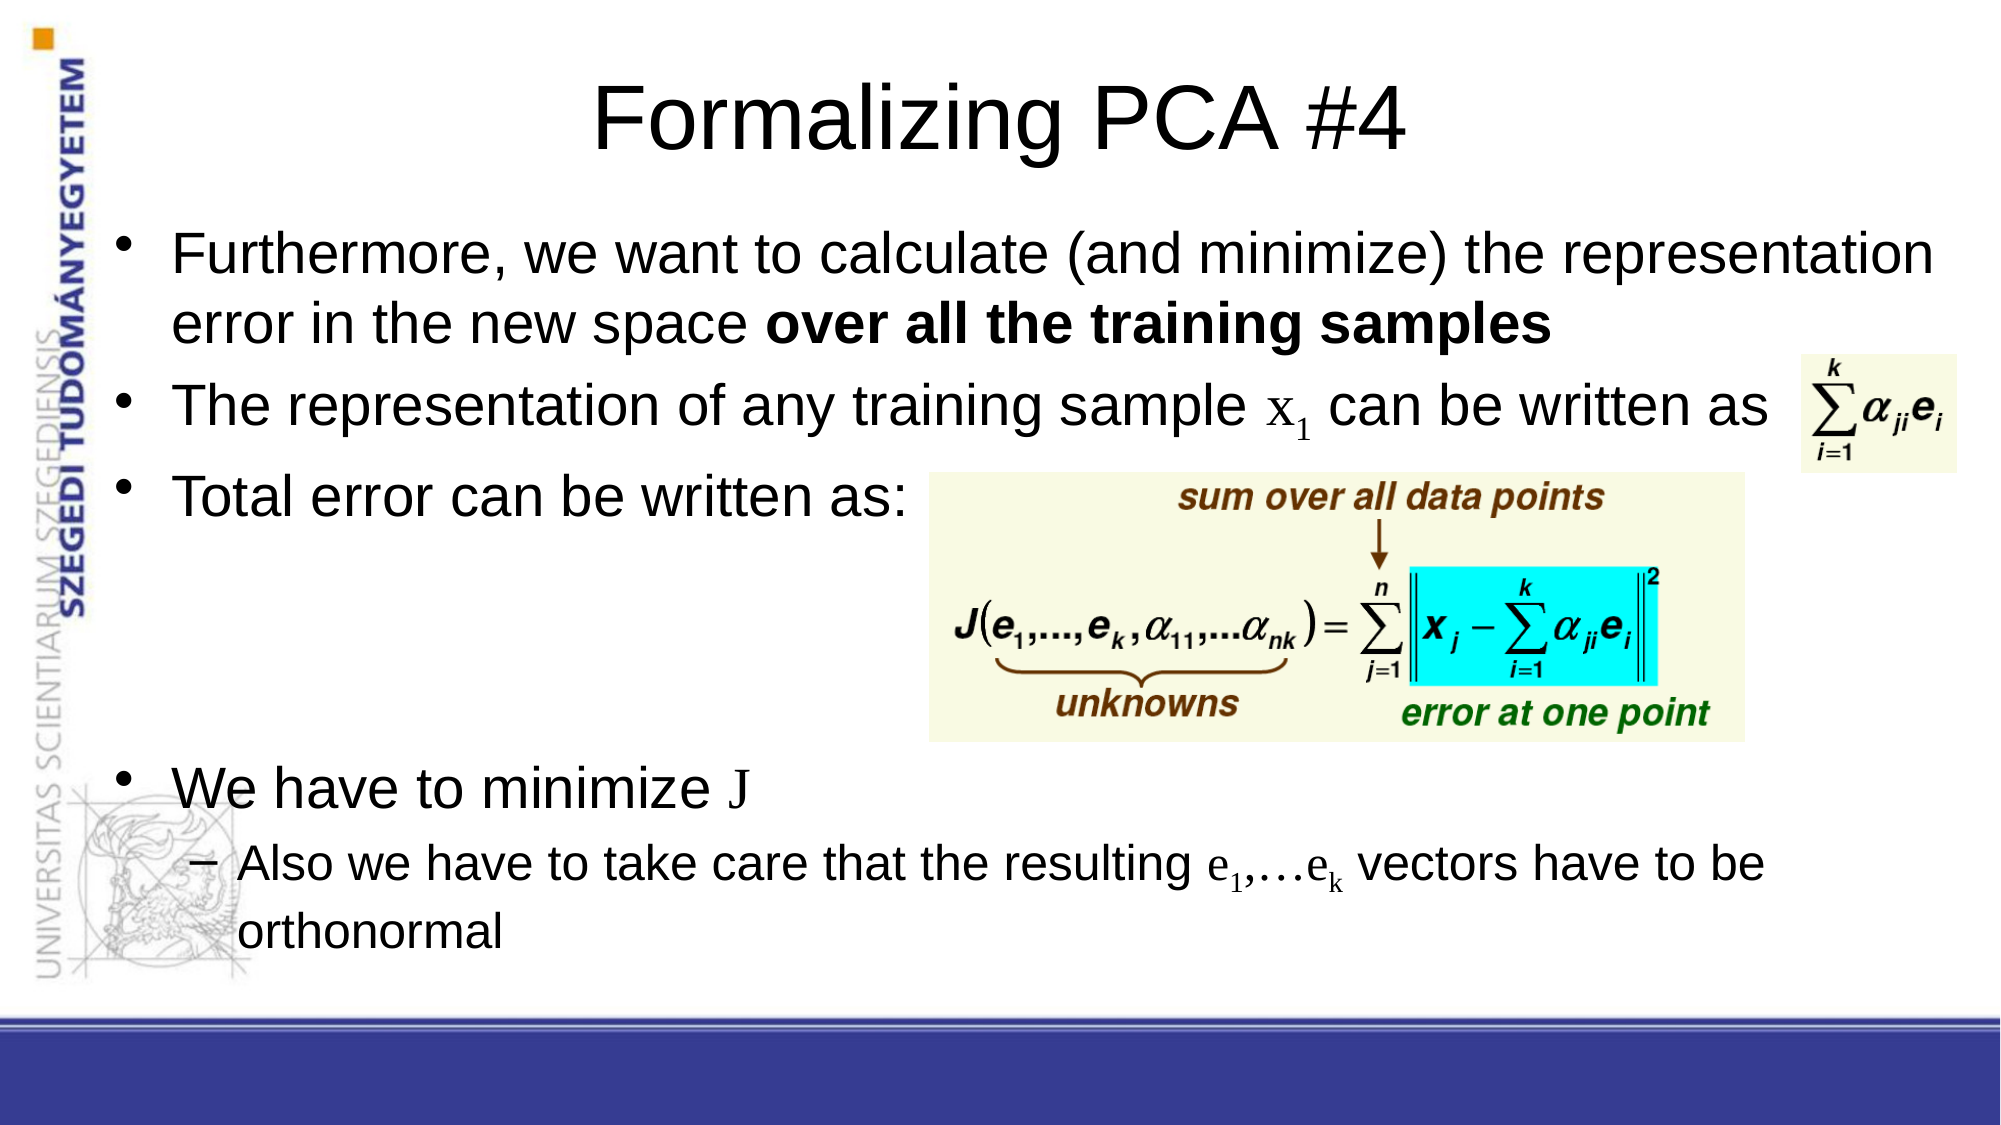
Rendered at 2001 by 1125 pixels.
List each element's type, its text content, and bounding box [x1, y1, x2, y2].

list Furthermore, we want to calculate (and minimize) the representation error in the new space over all the training samples The representation of any training sample x1 can be written as Total error can be written as: We have to minimize J Also we have to take care that the resulting e1,…ek vectors have to be orthonormal [99, 208, 1957, 951]
title Formalizing PCA #4 [99, 19, 1900, 207]
picture [0, 0, 2001, 1125]
